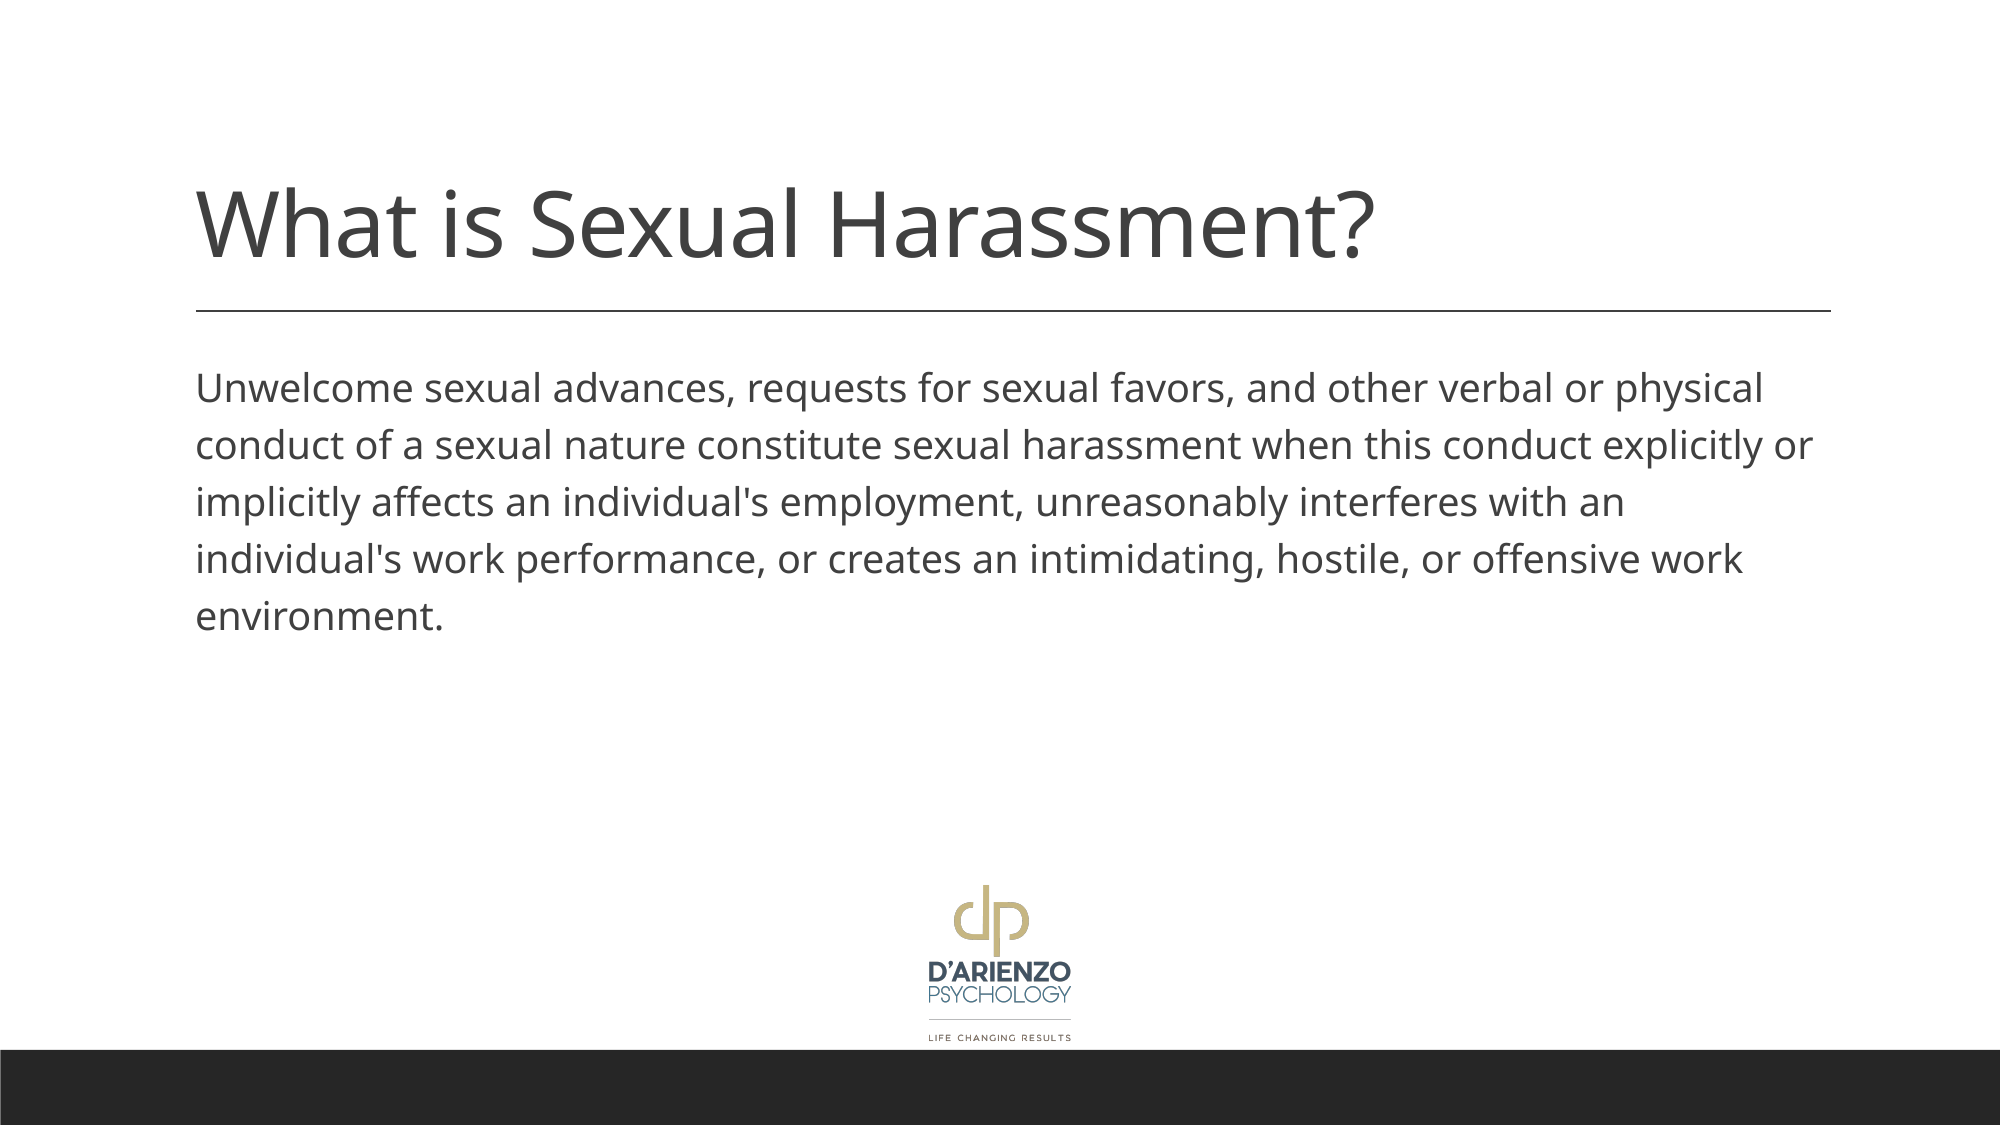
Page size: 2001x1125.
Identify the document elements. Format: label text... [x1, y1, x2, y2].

title What is Sexual Harassment? [180, 47, 1830, 285]
list Unwelcome sexual advances, requests for sexual favors, and other verbal or physical conduct of a sexual nature constitute sexual harassment when this conduct explicitly or implicitly affects an individual's employment, unreasonably interferes with an individual's work performance, or creates an intimidating, hostile, or offensive work environment. [180, 345, 1830, 963]
picture [919, 874, 1081, 1051]
